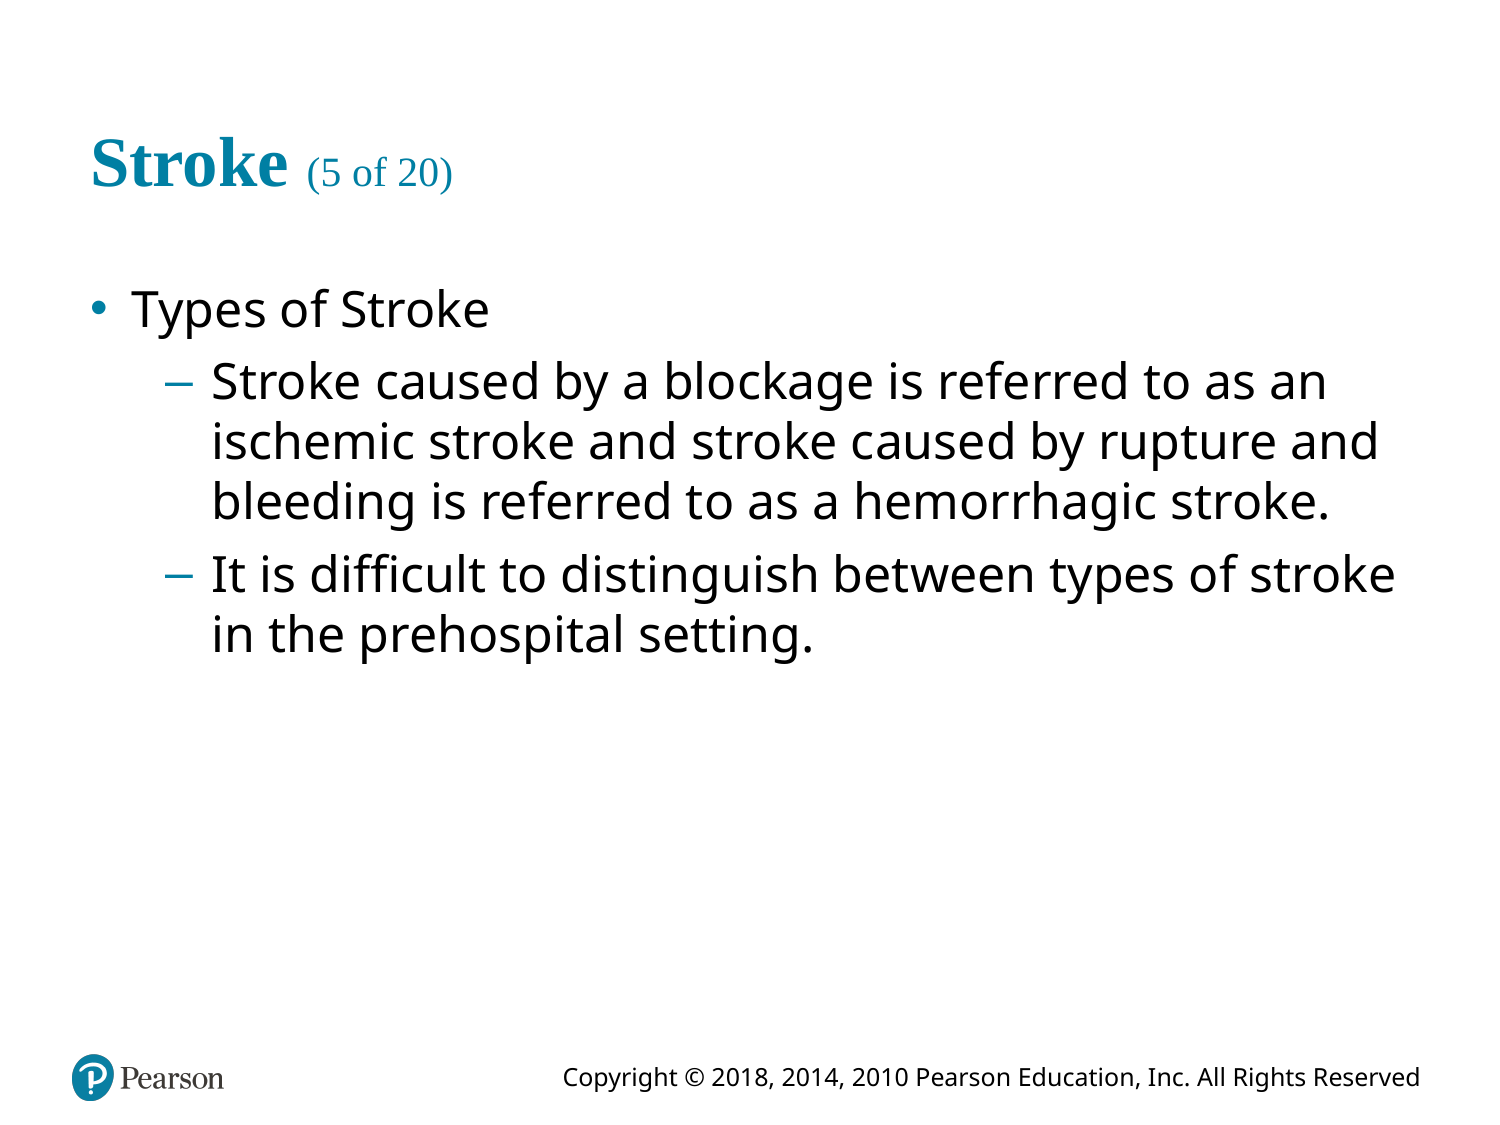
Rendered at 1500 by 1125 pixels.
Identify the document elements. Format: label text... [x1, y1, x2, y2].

picture [98, 1054, 224, 1101]
picture [80, 1063, 106, 1088]
list Types of Stroke Stroke caused by a blockage is referred to as an ischemic stroke and stroke caused by rupture and bleeding is referred to as a hemorrhagic stroke. It is difficult to distinguish between types of stroke in the prehospital setting. [75, 262, 1425, 682]
title Stroke (5 of 20) [75, 35, 1425, 216]
picture [72, 1087, 83, 1101]
picture [72, 1054, 88, 1070]
